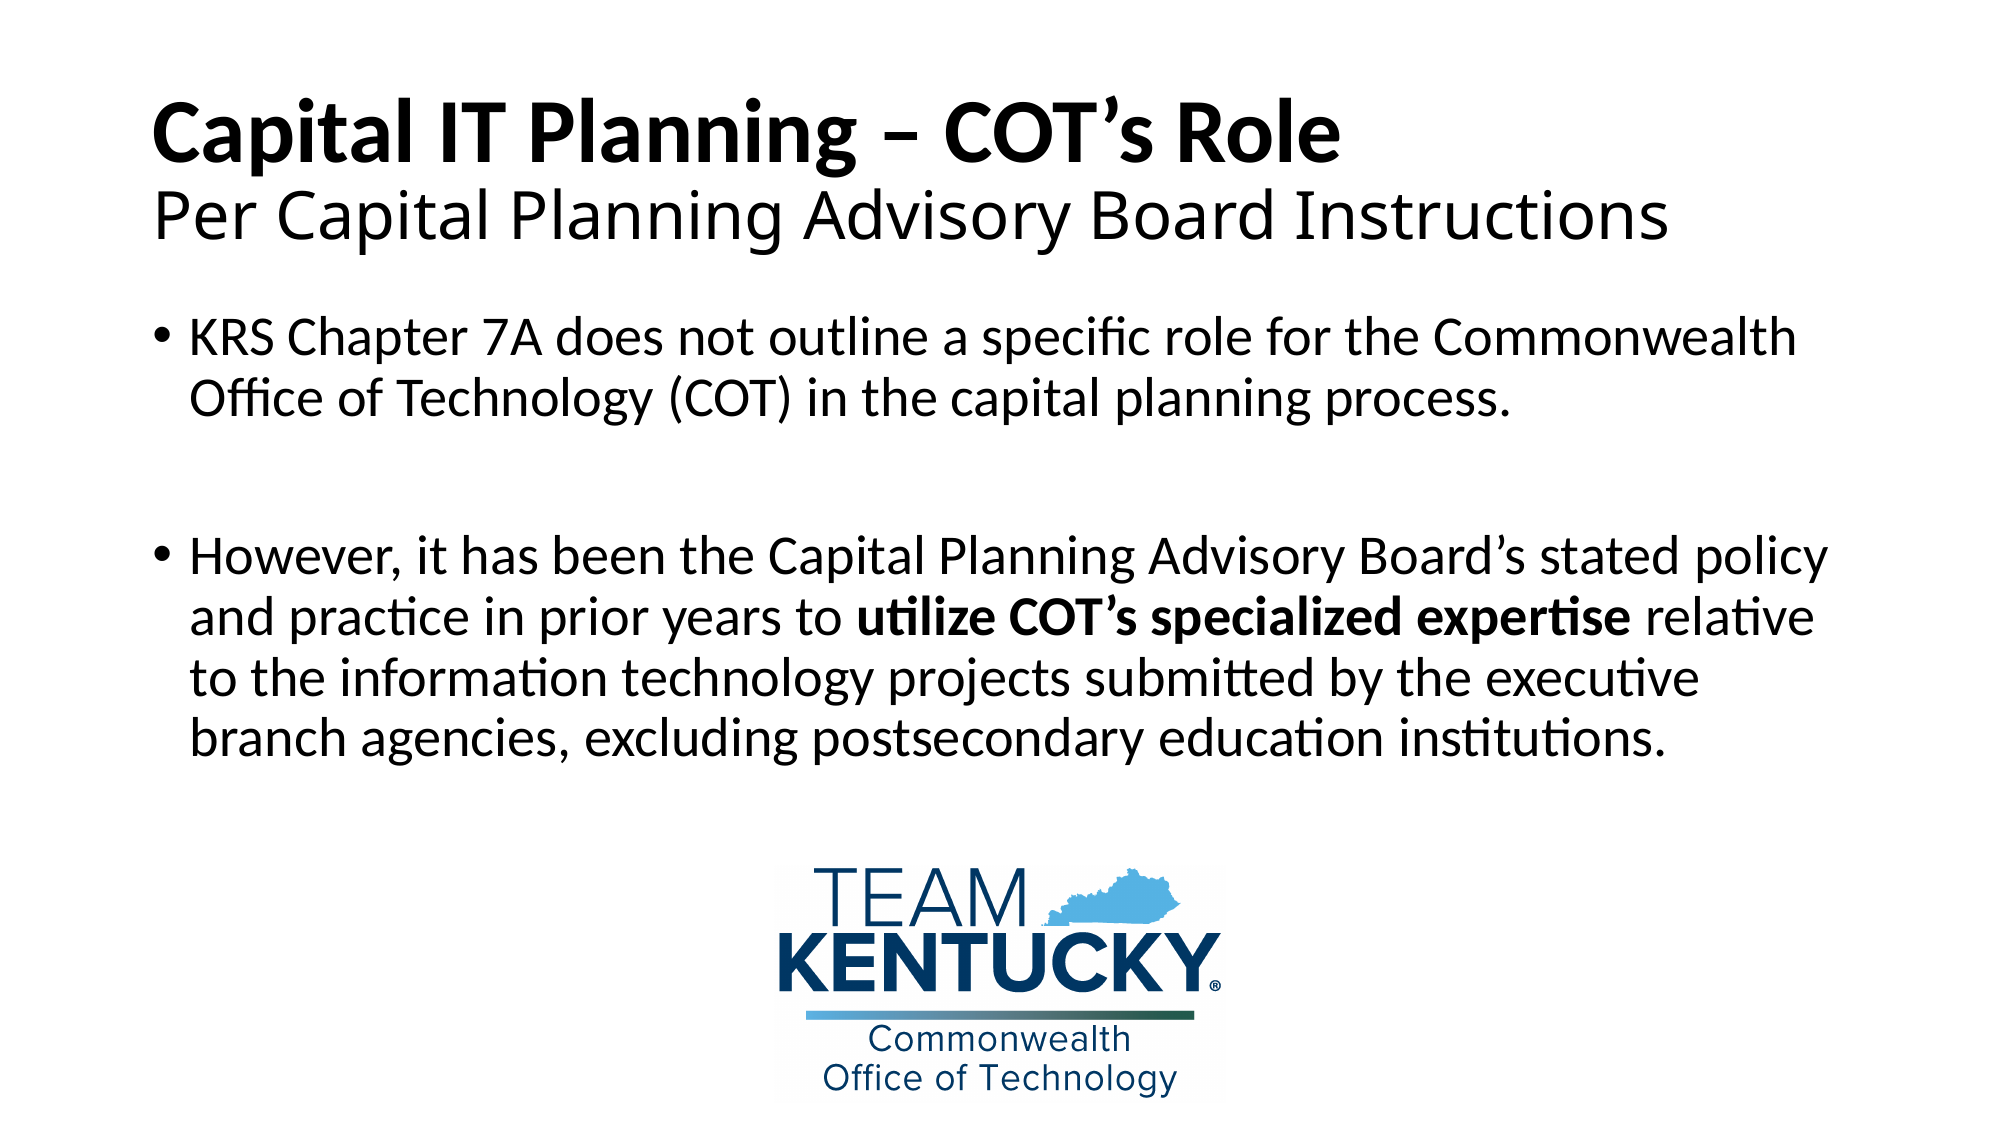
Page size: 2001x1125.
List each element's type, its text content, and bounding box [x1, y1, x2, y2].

picture [774, 865, 1226, 1103]
title Capital IT Planning – COT’s Role Per Capital Planning Advisory Board Instructions [137, 59, 1863, 278]
list KRS Chapter 7A does not outline a specific role for the Commonwealth Office of Technology (COT) in the capital planning process. However, it has been the Capital Planning Advisory Board’s stated policy and practice in prior years to utilize COT’s specialized expertise relative to the information technology projects submitted by the executive branch agencies, excluding postsecondary education institutions. [137, 299, 1863, 1096]
